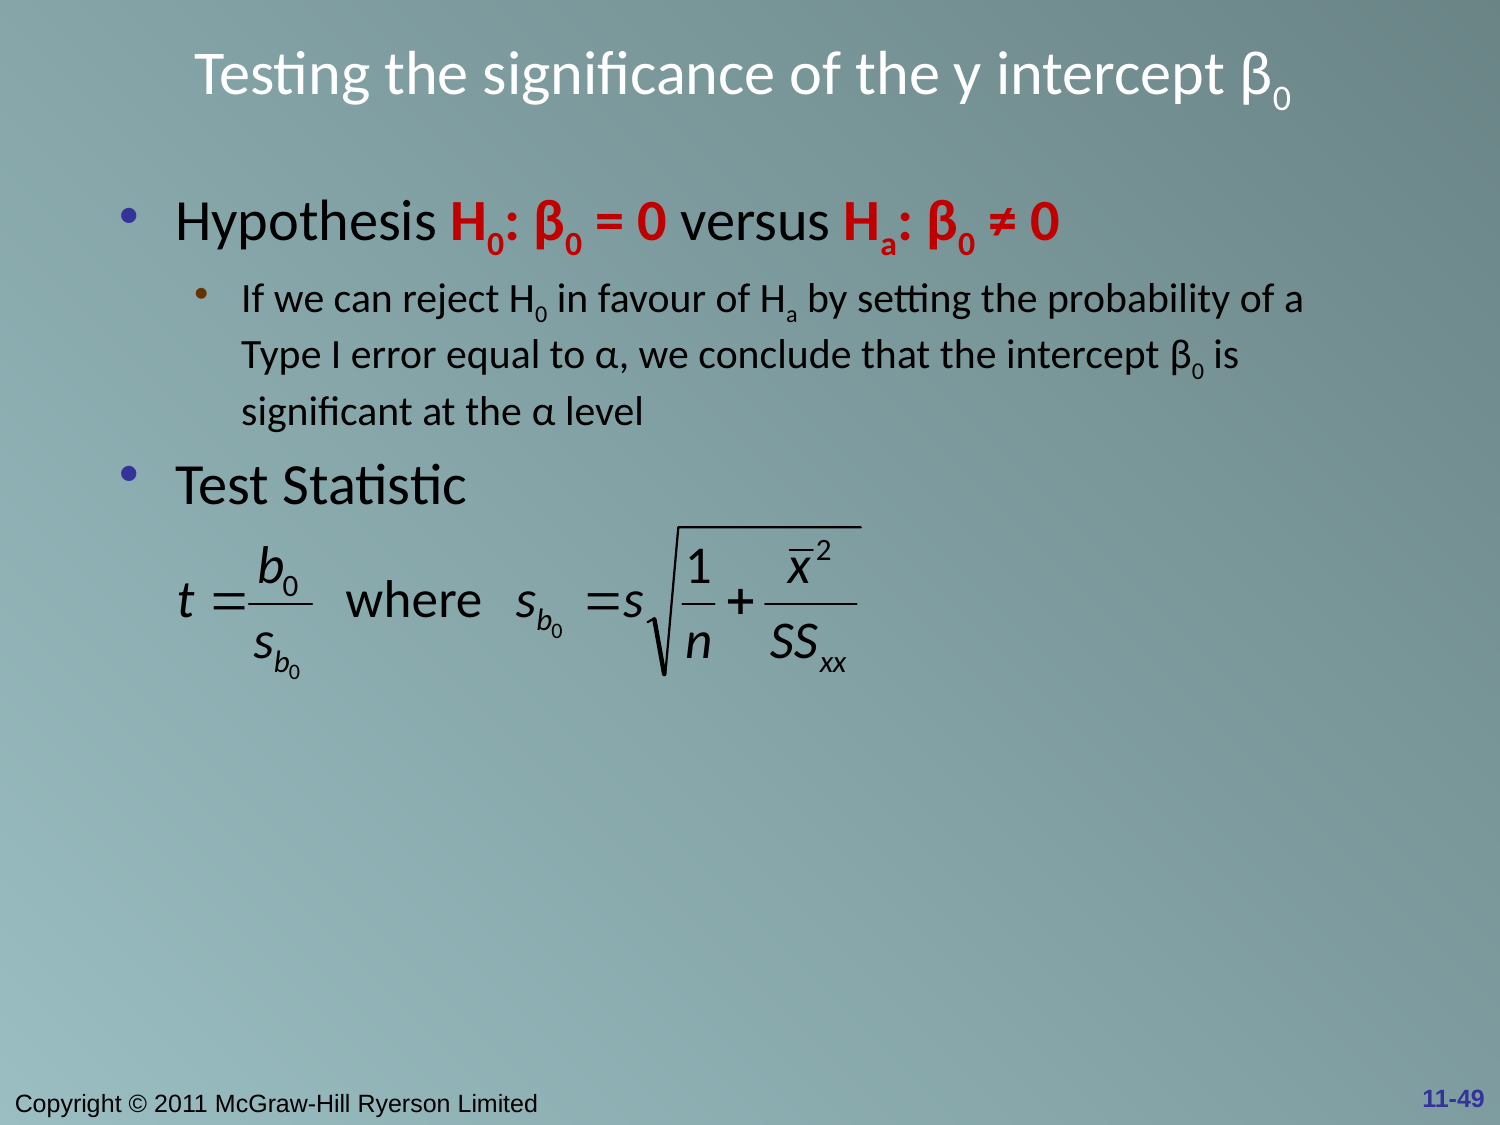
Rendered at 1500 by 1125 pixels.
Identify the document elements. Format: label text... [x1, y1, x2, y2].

title Testing the significance of the y intercept β0 [99, 0, 1400, 151]
slide_number 11-49 [1149, 1074, 1500, 1125]
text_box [170, 515, 872, 693]
list Hypothesis H0: β0 = 0 versus Ha: β0 ≠ 0 If we can reject H0 in favour of Ha by setting the probability of a Type I error equal to α, we conclude that the intercept β0 is significant at the α level Test Statistic [104, 174, 1405, 1063]
